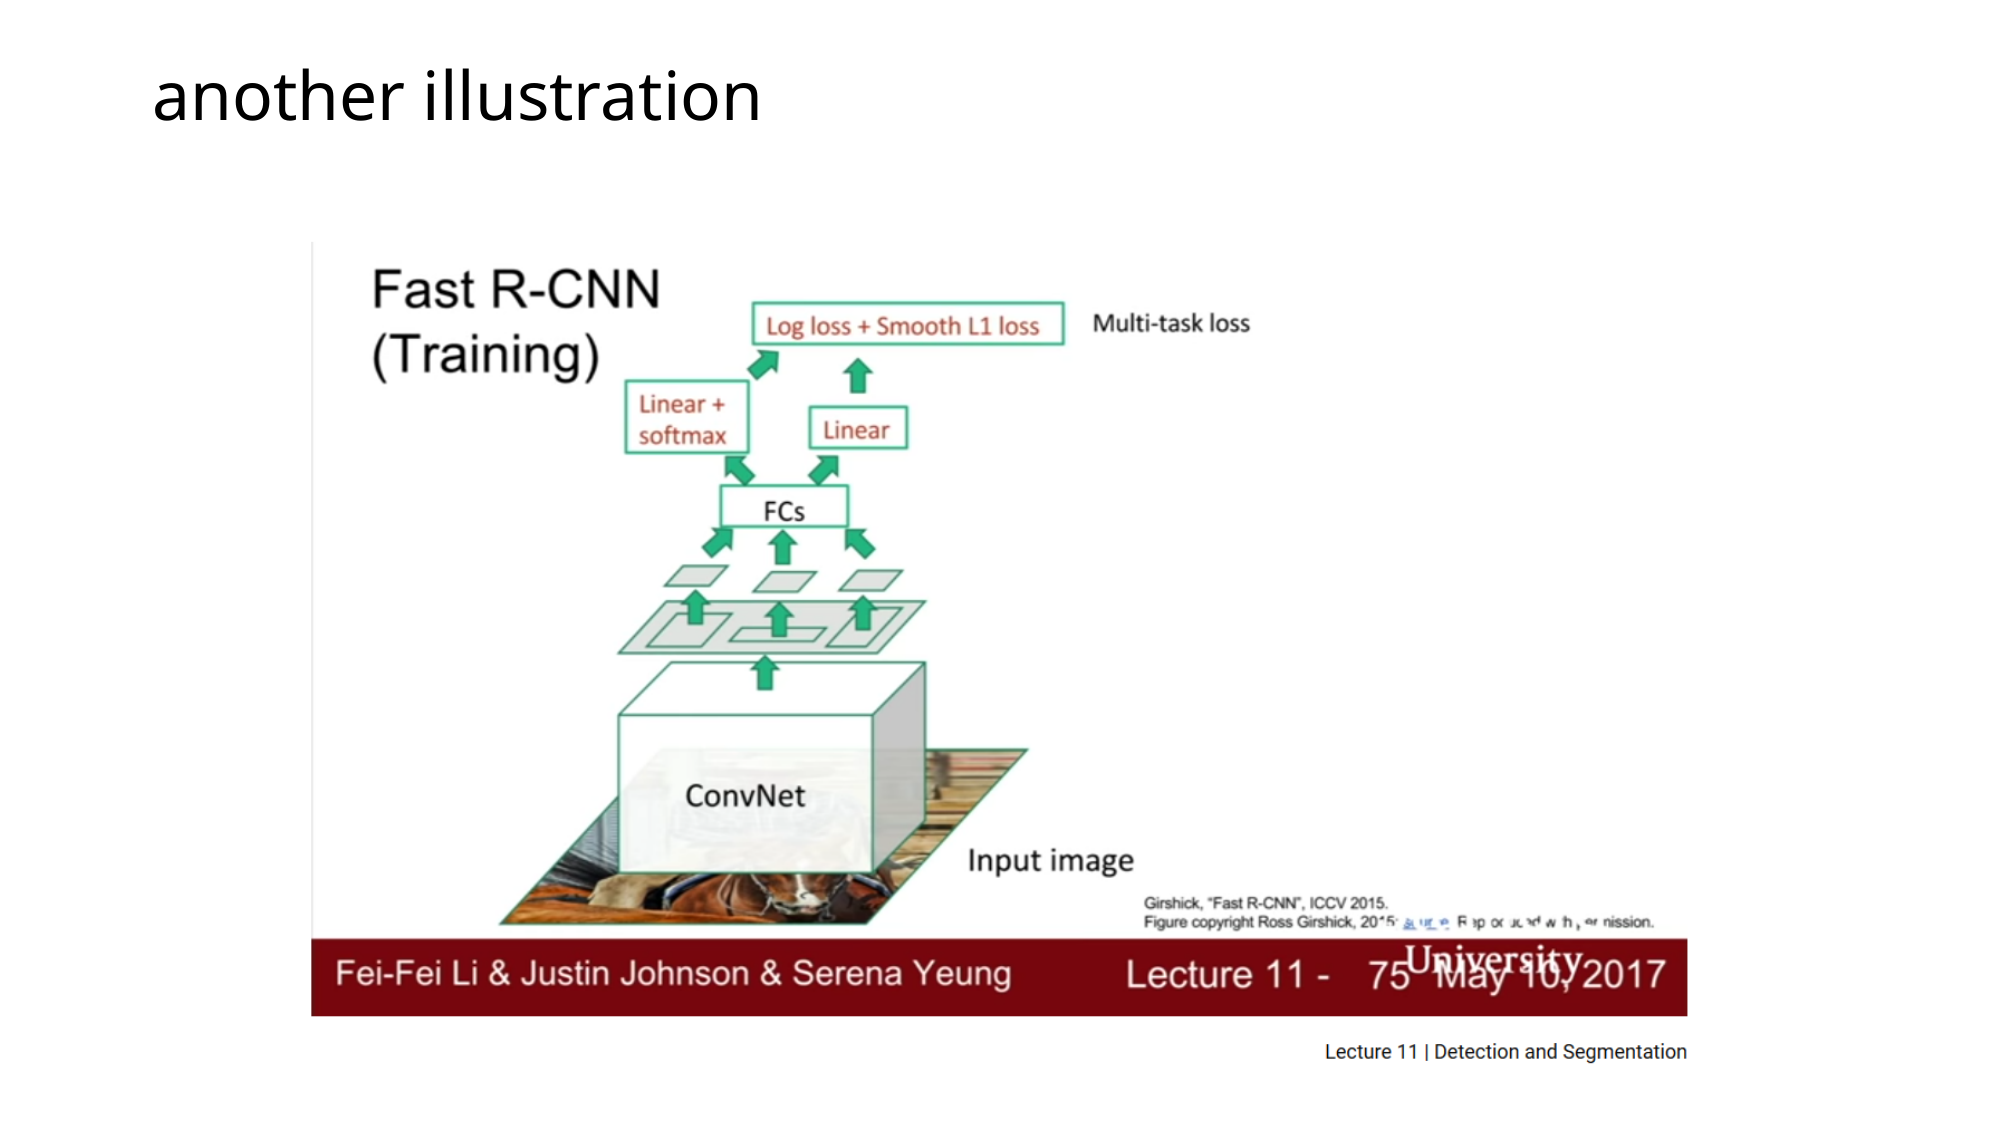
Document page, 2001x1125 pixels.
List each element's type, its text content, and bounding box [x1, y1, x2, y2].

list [298, 223, 1702, 1071]
title another illustration [137, 53, 1863, 143]
